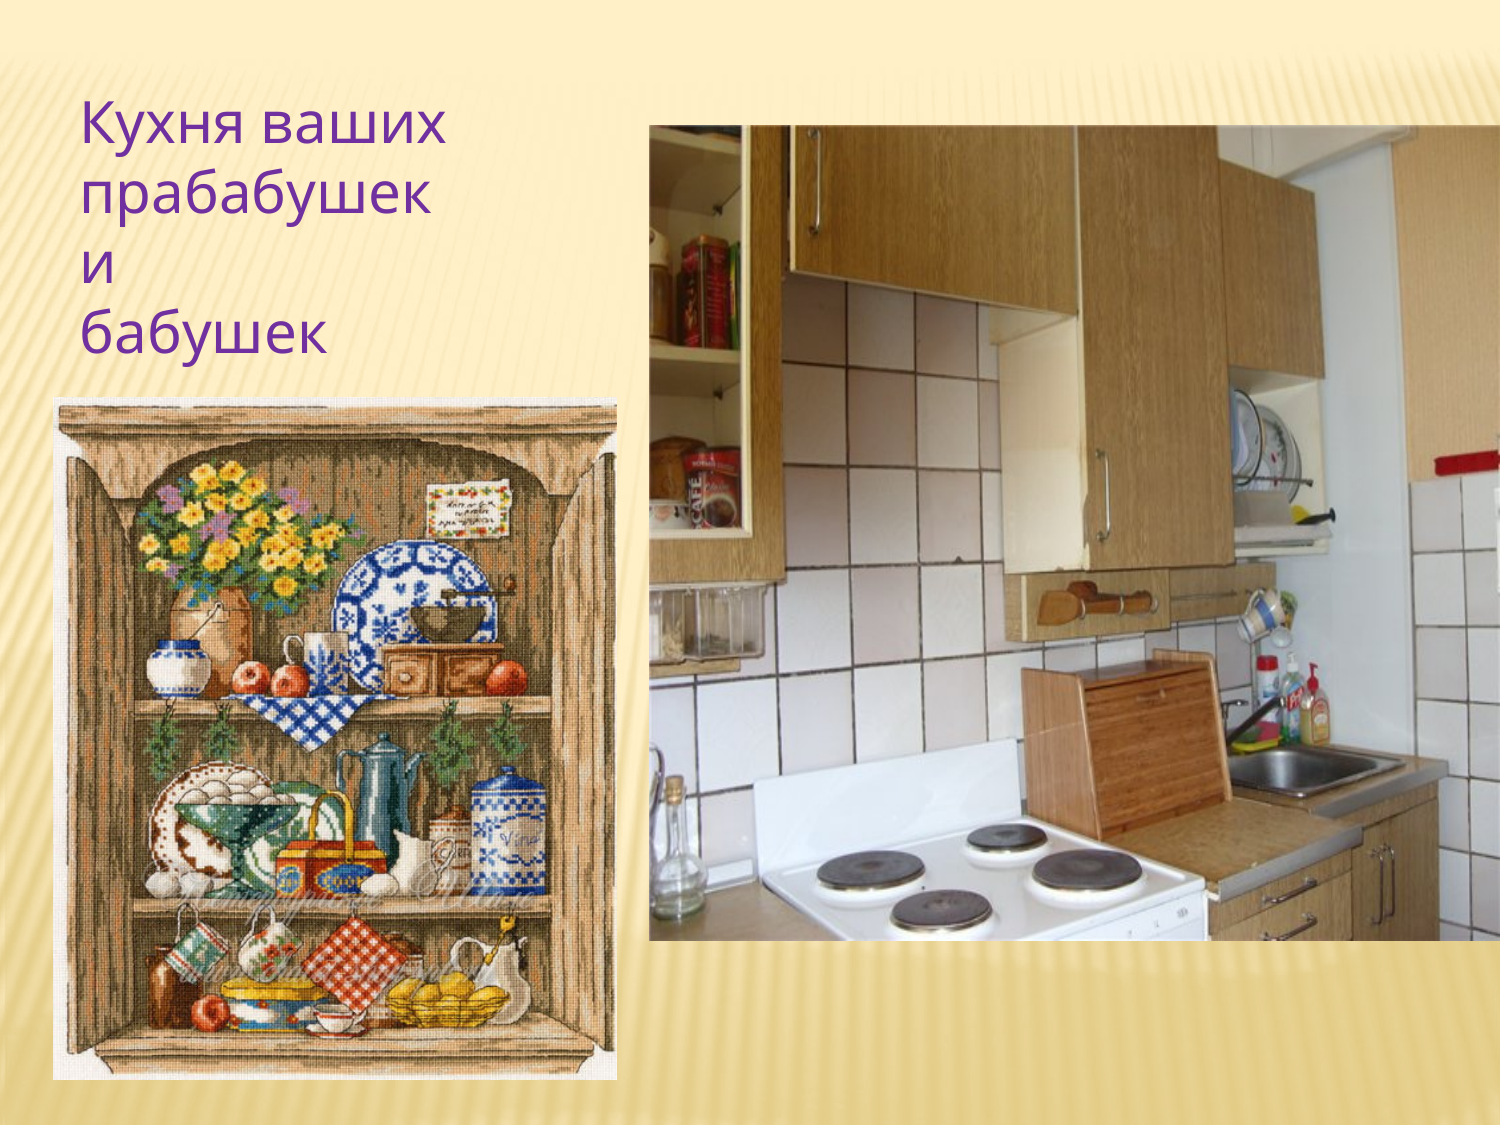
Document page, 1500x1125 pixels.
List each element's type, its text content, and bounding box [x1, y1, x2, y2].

picture [649, 125, 1500, 941]
text_box Кухня ваших прабабушек и бабушек [64, 78, 686, 463]
picture [52, 396, 617, 1080]
